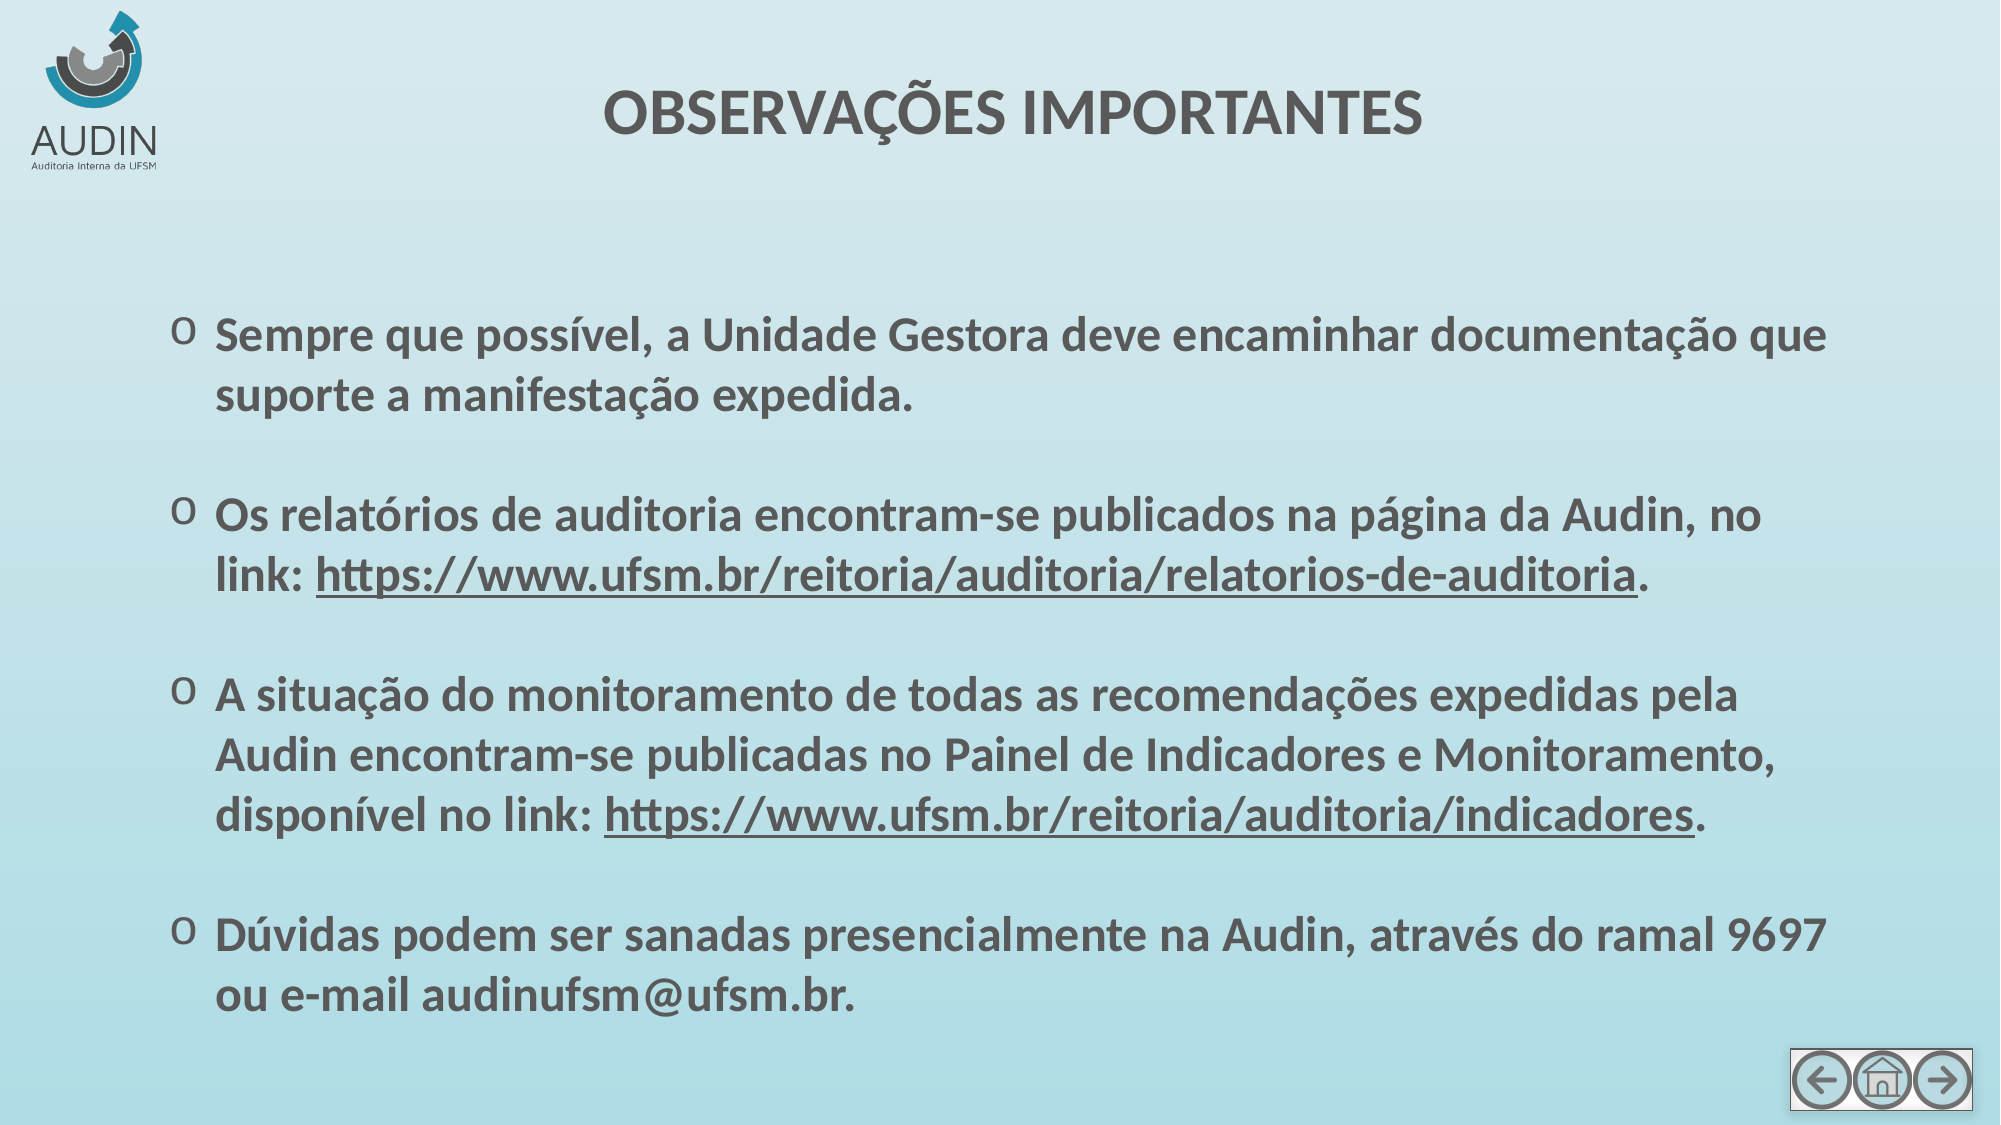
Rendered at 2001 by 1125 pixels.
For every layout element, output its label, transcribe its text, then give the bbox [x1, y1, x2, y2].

text_box Sempre que possível, a Unidade Gestora deve encaminhar documentação que suporte a manifestação expedida. Os relatórios de auditoria encontram-se publicados na página da Audin, no link: https://www.ufsm.br/reitoria/auditoria/relatorios-de-auditoria. A situação do monitoramento de todas as recomendações expedidas pela Audin encontram-se publicadas no Painel de Indicadores e Monitoramento, disponível no link: https://www.ufsm.br/reitoria/auditoria/indicadores. Dúvidas podem ser sanadas presencialmente na Audin, através do ramal 9697 ou e-mail audinufsm@ufsm.br. [153, 233, 1867, 1029]
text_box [1790, 1048, 1973, 1111]
title OBSERVAÇÕES IMPORTANTES [306, 62, 1802, 166]
picture [1, 0, 187, 185]
